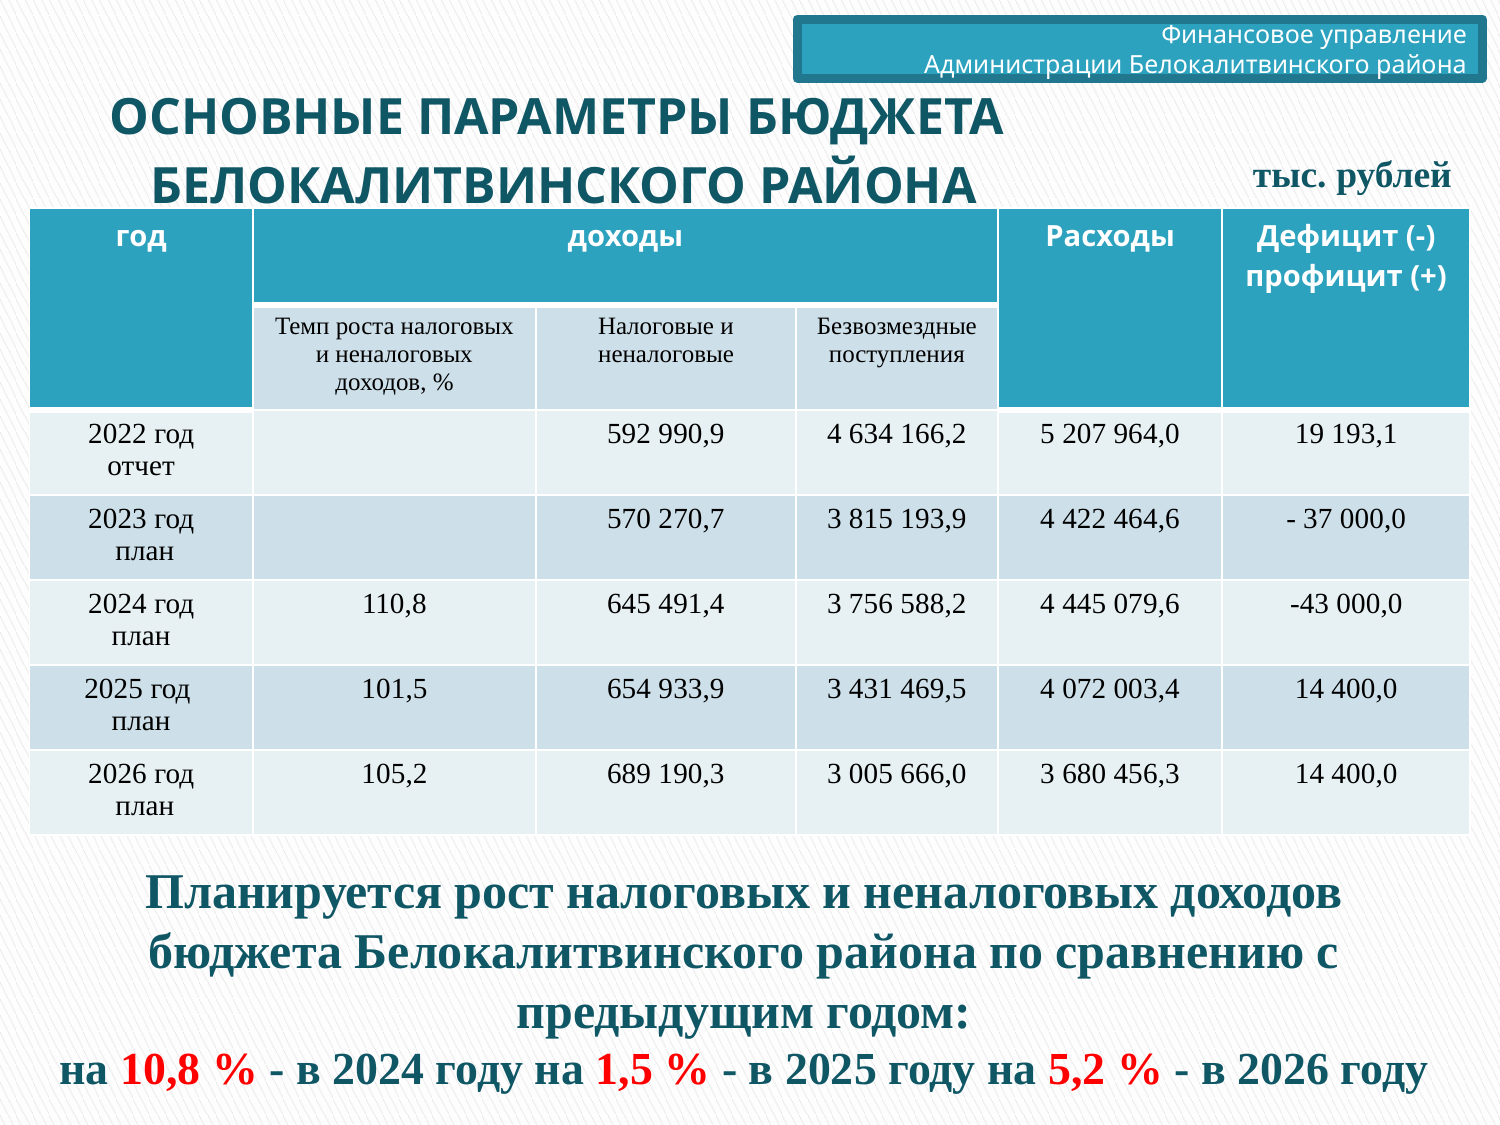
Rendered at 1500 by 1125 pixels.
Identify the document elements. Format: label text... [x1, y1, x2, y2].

table_header год [30, 209, 252, 407]
table_cell 105,2 [254, 751, 535, 834]
table_cell 2026 год план [30, 751, 252, 834]
table_cell 2023 год план [30, 496, 252, 579]
table_header доходы [254, 209, 997, 302]
table_cell [254, 496, 535, 579]
text_box . [1471, 432, 1477, 538]
table_cell 570 270,7 [537, 496, 795, 579]
table_cell 4 445 079,6 [999, 581, 1221, 664]
table_cell 645 491,4 [537, 581, 795, 664]
table_cell 5 207 964,0 [999, 413, 1221, 494]
text_box Финансовое управление Администрации Белокалитвинского района [793, 15, 1487, 83]
table_cell 110,8 [254, 581, 535, 664]
text_box Планируется рост налоговых и неналоговых доходов бюджета Белокалитвинского района по сравнению с предыдущим годом: на 10,8 % - в 2024 году на 1,5 % - в 2025 году на 5,2 % - в 2026 году [25, 841, 1463, 1110]
table_cell Безвозмездные поступления [797, 308, 997, 409]
table_cell 14 400,0 [1223, 666, 1469, 749]
table_cell Темп роста налоговых и неналоговых доходов, % [254, 308, 535, 409]
table_cell 2024 год план [30, 581, 252, 664]
table_cell 101,5 [254, 666, 535, 749]
table_cell [254, 411, 535, 494]
list ОСНОВНЫЕ ПАРАМЕТРЫ БЮДЖЕТА БЕЛОКАЛИТВИНСКОГО РАЙОНА [0, 54, 1099, 244]
table_cell 689 190,3 [537, 751, 795, 834]
table_cell Налоговые и неналоговые [537, 308, 795, 409]
table_cell - 37 000,0 [1223, 496, 1469, 579]
table_cell 3 005 666,0 [797, 751, 997, 834]
text_box тыс. рублей [1230, 144, 1475, 201]
table_cell 2025 год план [30, 666, 252, 749]
table_cell 3 815 193,9 [797, 496, 997, 579]
table_cell 592 990,9 [537, 411, 795, 494]
table_header Расходы [999, 209, 1221, 407]
table_cell 14 400,0 [1223, 751, 1469, 834]
table_cell 3 680 456,3 [999, 751, 1221, 834]
table_header Дефицит (-) профицит (+) [1223, 209, 1469, 407]
table_cell 2022 год отчет [30, 413, 252, 494]
table_cell 3 756 588,2 [797, 581, 997, 664]
table_cell 4 072 003,4 [999, 666, 1221, 749]
table_cell 3 431 469,5 [797, 666, 997, 749]
table_cell 4 422 464,6 [999, 496, 1221, 579]
table_cell 19 193,1 [1223, 413, 1469, 494]
table_cell 4 634 166,2 [797, 411, 997, 494]
table_cell -43 000,0 [1223, 581, 1469, 664]
table_cell 654 933,9 [537, 666, 795, 749]
